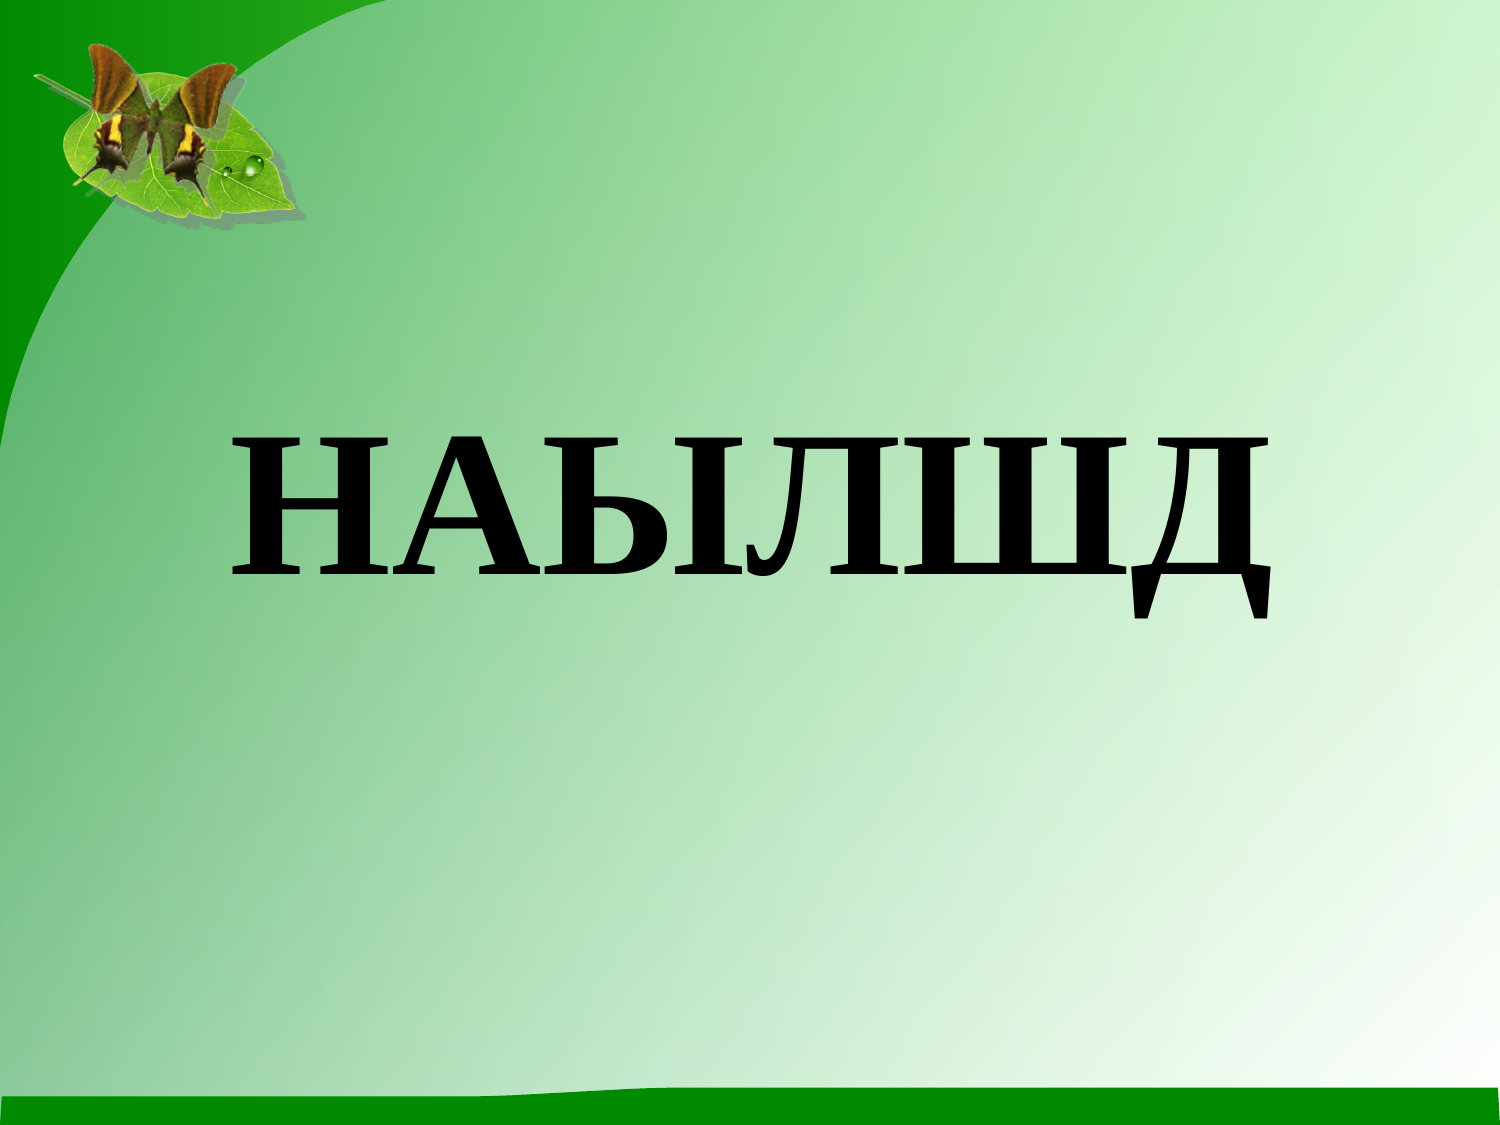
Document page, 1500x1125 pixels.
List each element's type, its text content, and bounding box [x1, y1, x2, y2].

title НАЫЛШД [76, 396, 1427, 585]
picture [24, 37, 300, 229]
